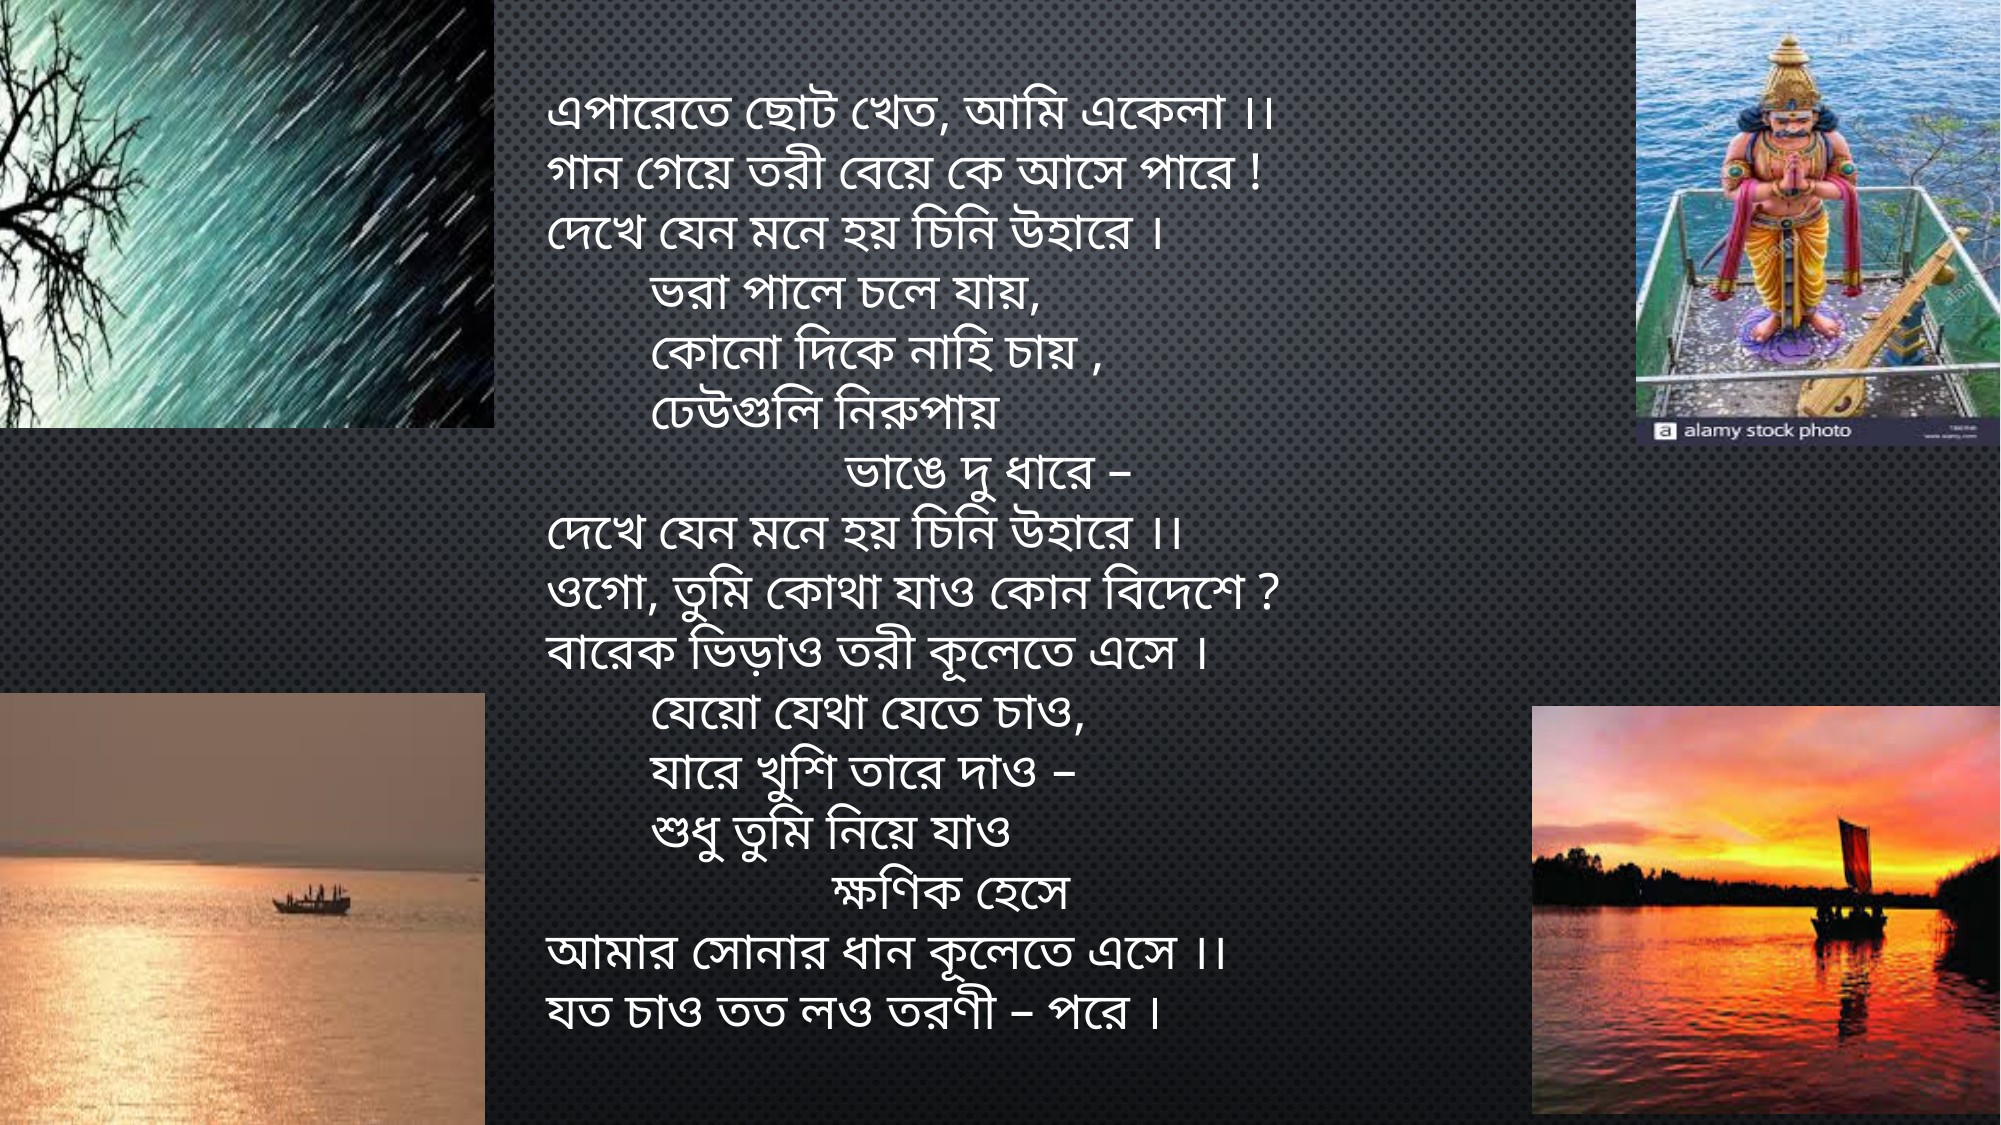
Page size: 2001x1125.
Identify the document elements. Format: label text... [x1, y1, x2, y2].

picture [0, 692, 485, 1125]
text_box এপারেতে ছোট খেত, আমি একেলা ।। গান গেয়ে তরী বেয়ে কে আসে পারে ! দেখে যেন মনে হয় চিনি উহারে । ভরা পালে চলে যায়, কোনো দিকে নাহি চায় , ঢেউগুলি নিরুপায় ভাঙে দু ধারে – দেখে যেন মনে হয় চিনি উহারে ।। ওগো, তুমি কোথা যাও কোন বিদেশে ? বারেক ভিড়াও তরী কূলেতে এসে । যেয়ো যেথা যেতে চাও, যারে খুশি তারে দাও – শুধু তুমি নিয়ে যাও ক্ষণিক হেসে আমার সোনার ধান কূলেতে এসে ।। যত চাও তত লও তরণী – পরে । [531, 72, 1598, 1048]
picture [0, 0, 494, 428]
picture [1636, 0, 2000, 446]
picture [1532, 706, 2000, 1114]
